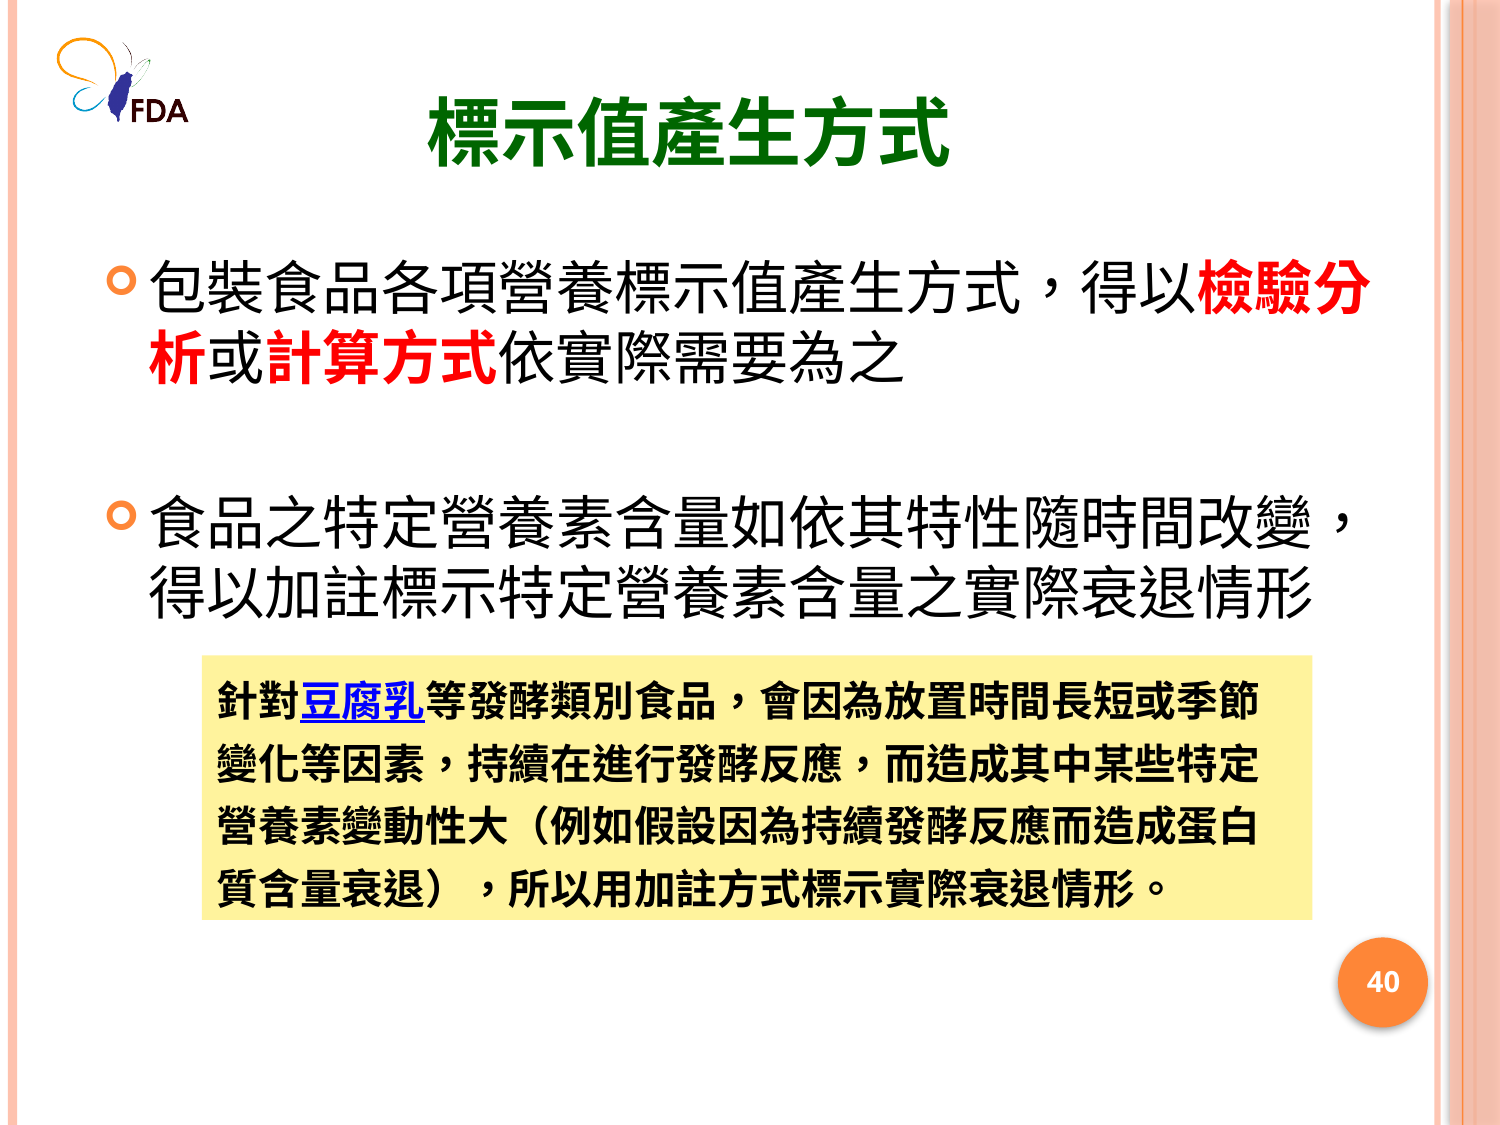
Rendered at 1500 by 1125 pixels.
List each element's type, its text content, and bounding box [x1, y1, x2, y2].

slide_number 40 [1333, 940, 1434, 1027]
picture [39, 18, 206, 140]
text_box 針對豆腐乳等發酵類別食品，會因為放置時間長短或季節變化等因素，持續在進行發酵反應，而造成其中某些特定營養素變動性大（例如假設因為持續發酵反應而造成蛋白質含量衰退），所以用加註方式標示實際衰退情形。 [201, 655, 1313, 920]
list 包裝食品各項營養標示值產生方式，得以檢驗分析或計算方式依實際需要為之 食品之特定營養素含量如依其特性隨時間改變，得以加註標示特定營養素含量之實際衰退情形 [88, 243, 1420, 681]
title 標示值產生方式 [76, 0, 1302, 183]
